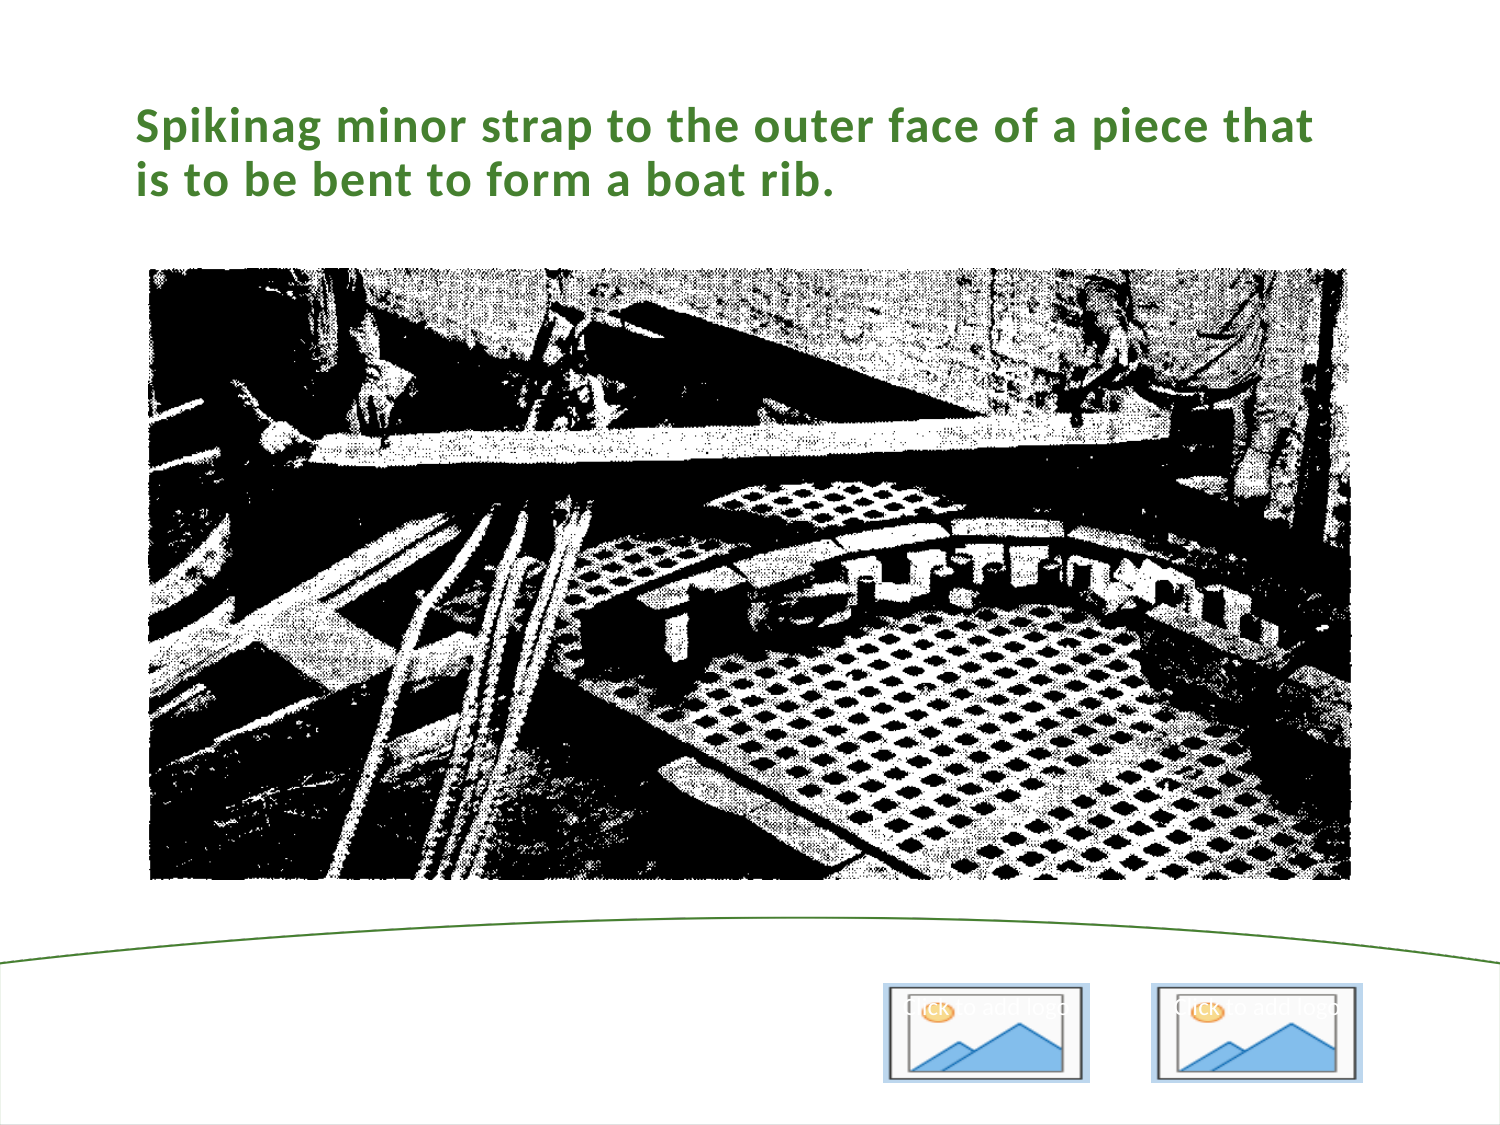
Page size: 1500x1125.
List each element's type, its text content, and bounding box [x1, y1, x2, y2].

list Spikinag minor strap to the outer face of a piece that is to be bent to form a boat rib. [120, 91, 1380, 167]
picture [0, 268, 1500, 1125]
